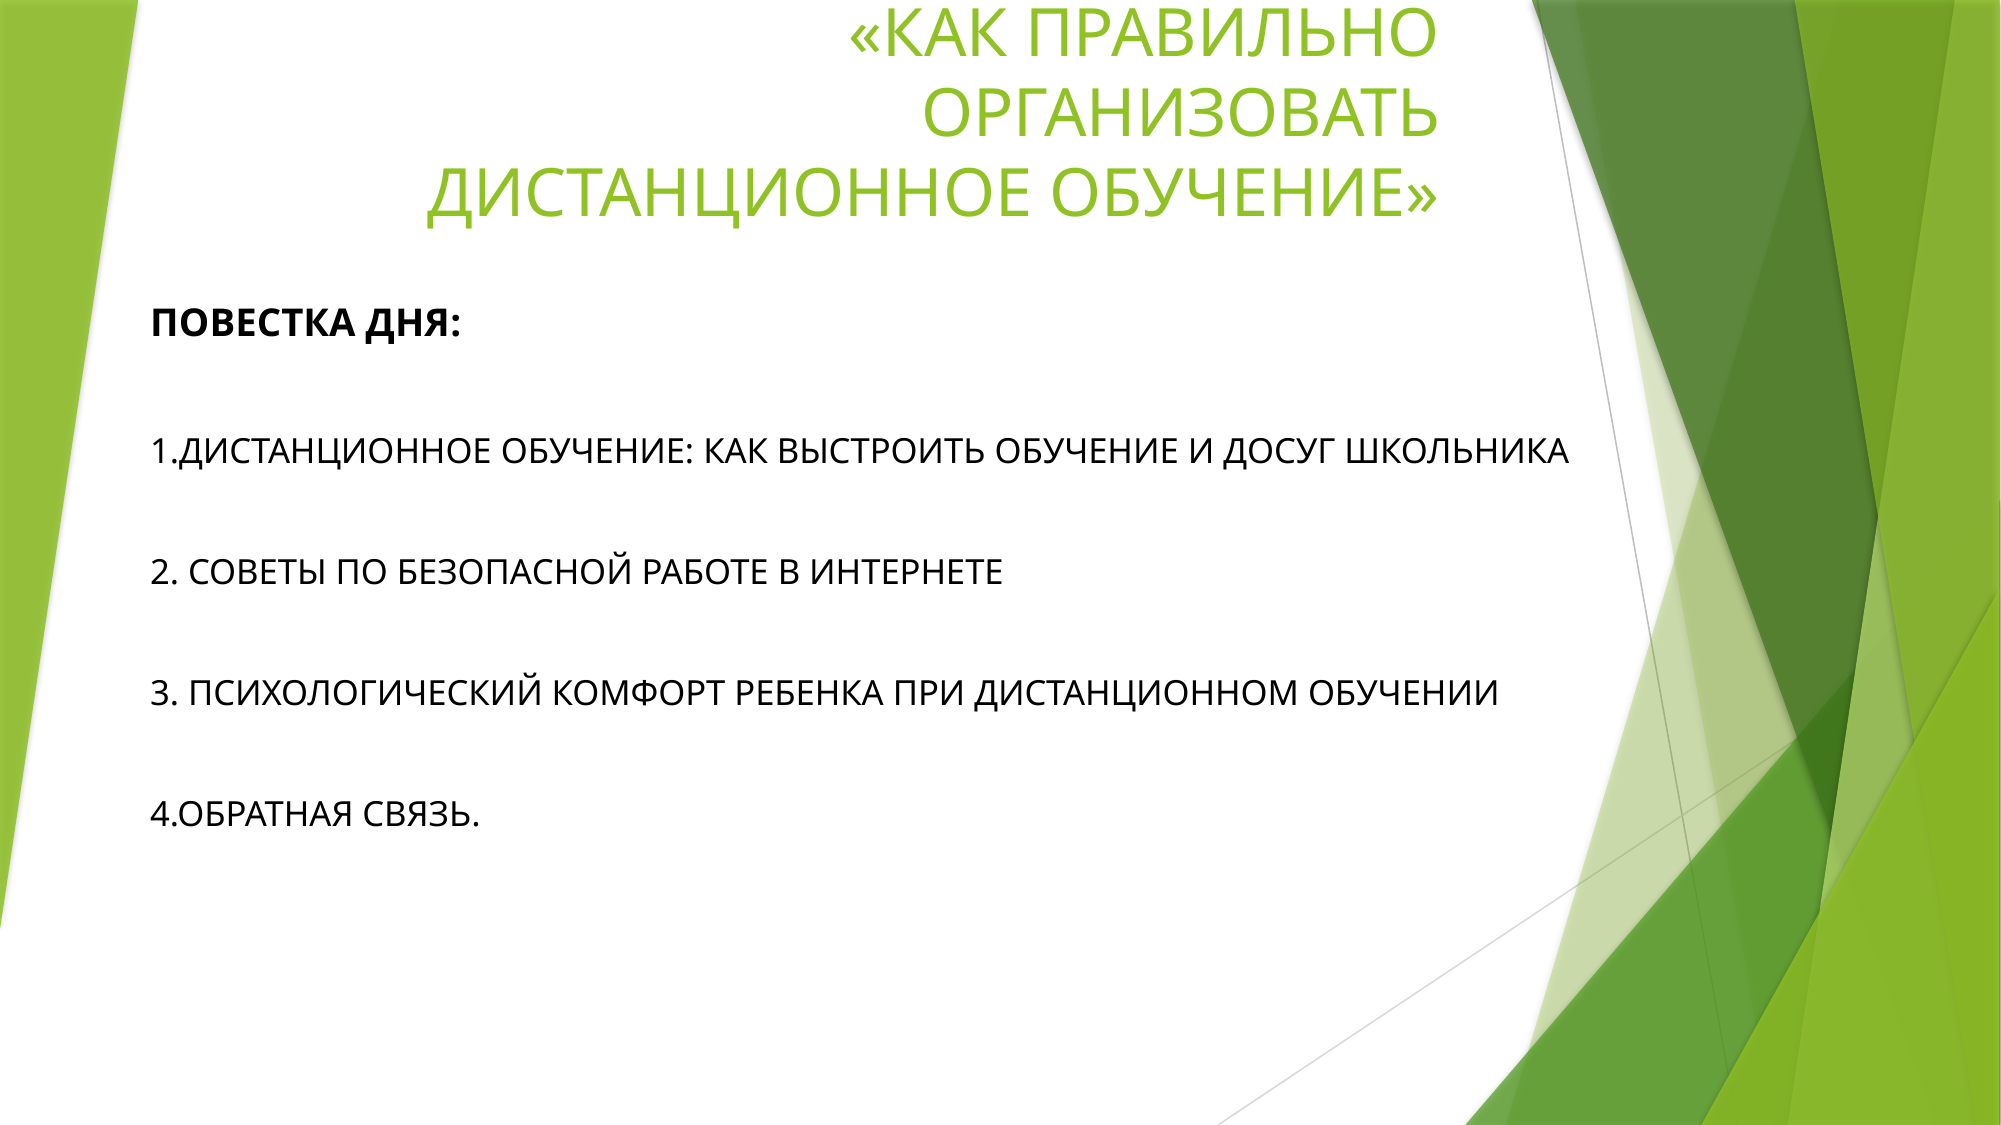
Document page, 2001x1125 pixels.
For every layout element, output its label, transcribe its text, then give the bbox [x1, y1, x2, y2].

title «КАК ПРАВИЛЬНО ОРГАНИЗОВАТЬ ДИСТАНЦИОННОЕ ОБУЧЕНИЕ» [338, 78, 1456, 238]
subtitle ПОВЕСТКА ДНЯ: 1.ДИСТАНЦИОННОЕ ОБУЧЕНИЕ: КАК ВЫСТРОИТЬ ОБУЧЕНИЕ И ДОСУГ ШКОЛЬНИКА 2. СОВЕТЫ ПО БЕЗОПАСНОЙ РАБОТЕ В ИНТЕРНЕТЕ 3. ПСИХОЛОГИЧЕСКИЙ КОМФОРТ РЕБЕНКА ПРИ ДИСТАНЦИОННОМ ОБУЧЕНИИ 4.ОБРАТНАЯ СВЯЗЬ. [135, 290, 1588, 862]
